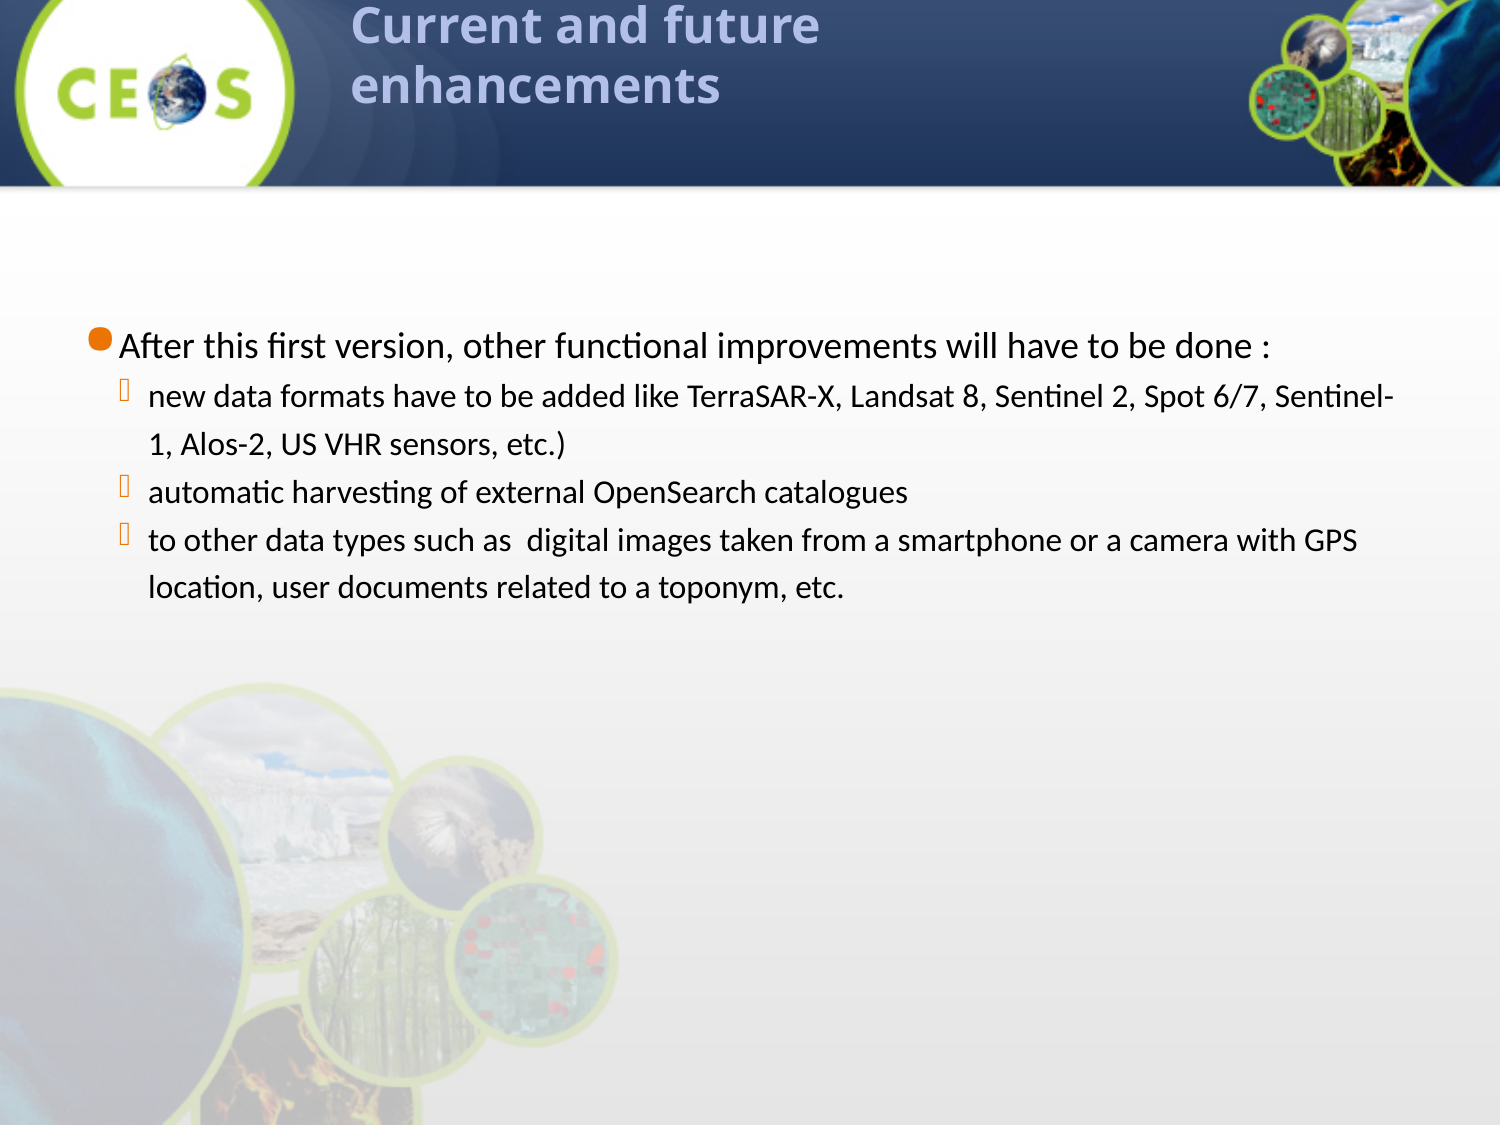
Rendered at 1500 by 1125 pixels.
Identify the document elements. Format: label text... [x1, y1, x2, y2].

text_box Current and future enhancements [349, 18, 1199, 114]
text_box After this first version, other functional improvements will have to be done : new data formats have to be added like TerraSAR-X, Landsat 8, Sentinel 2, Spot 6/7, Sentinel-1, Alos-2, US VHR sensors, etc.) automatic harvesting of external OpenSearch catalogues to other data types such as digital images taken from a smartphone or a camera with GPS location, user documents related to a toponym, etc. [88, 267, 1412, 1000]
picture [0, 0, 1500, 1125]
